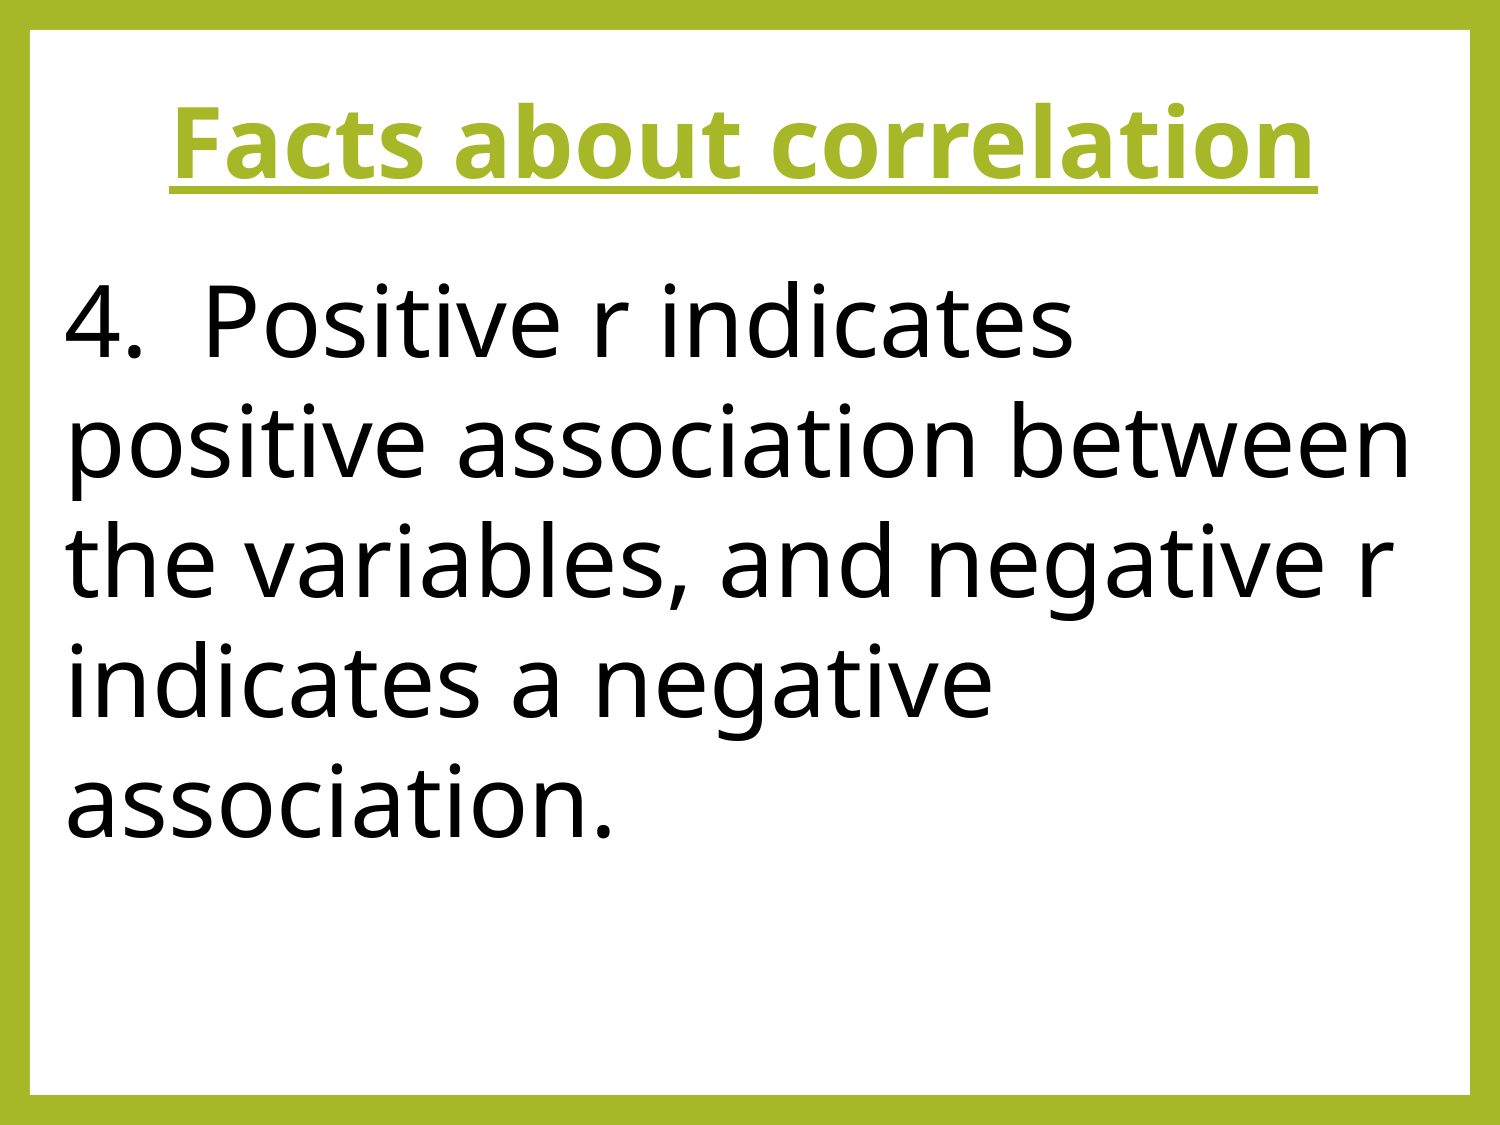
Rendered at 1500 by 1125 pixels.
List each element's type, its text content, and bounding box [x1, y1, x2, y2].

title Facts about correlation [136, 43, 1352, 249]
text_box 4. Positive r indicates positive association between the variables, and negative r indicates a negative association. [50, 249, 1450, 865]
